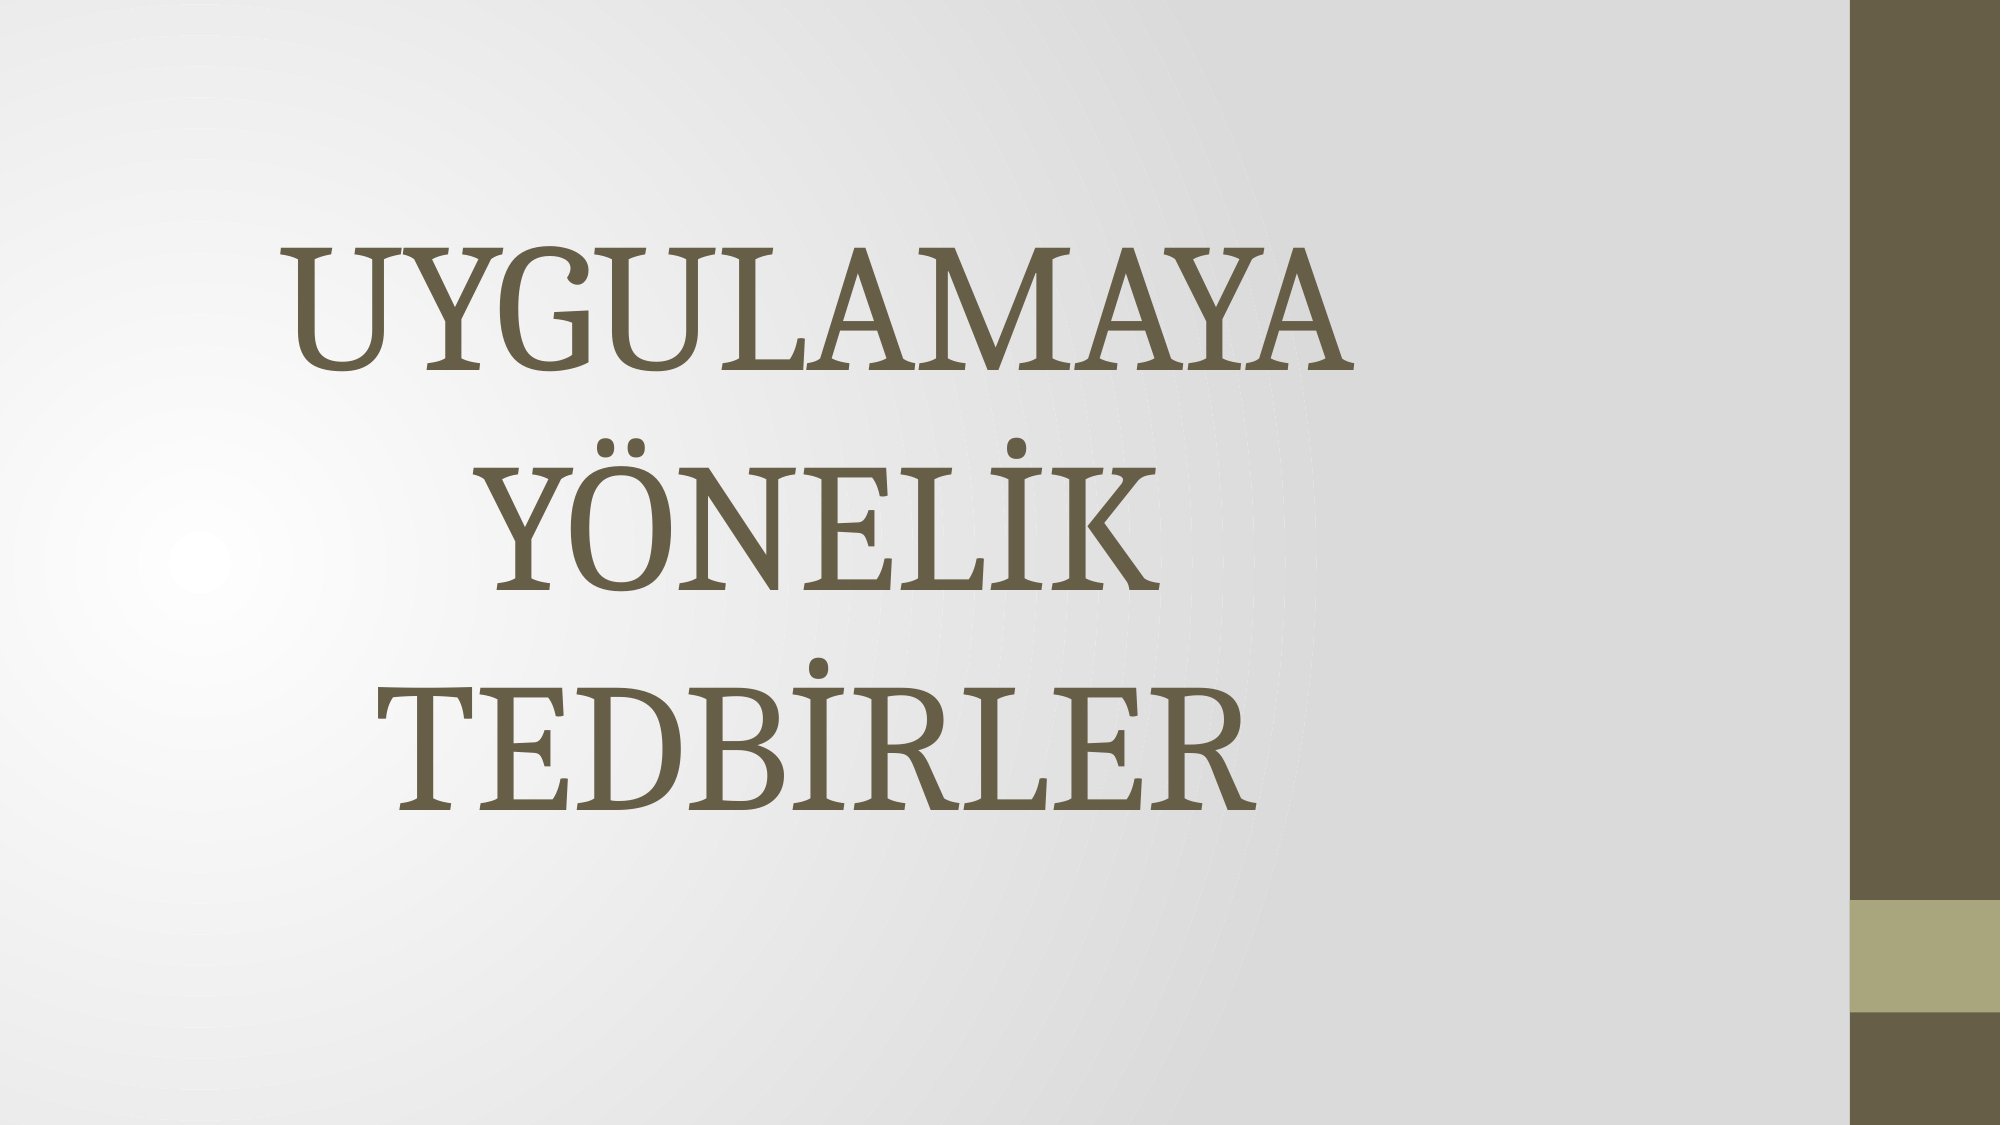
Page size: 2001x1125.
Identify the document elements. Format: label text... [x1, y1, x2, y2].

title UYGULAMAYA YÖNELİK TEDBİRLER [111, 99, 1522, 935]
